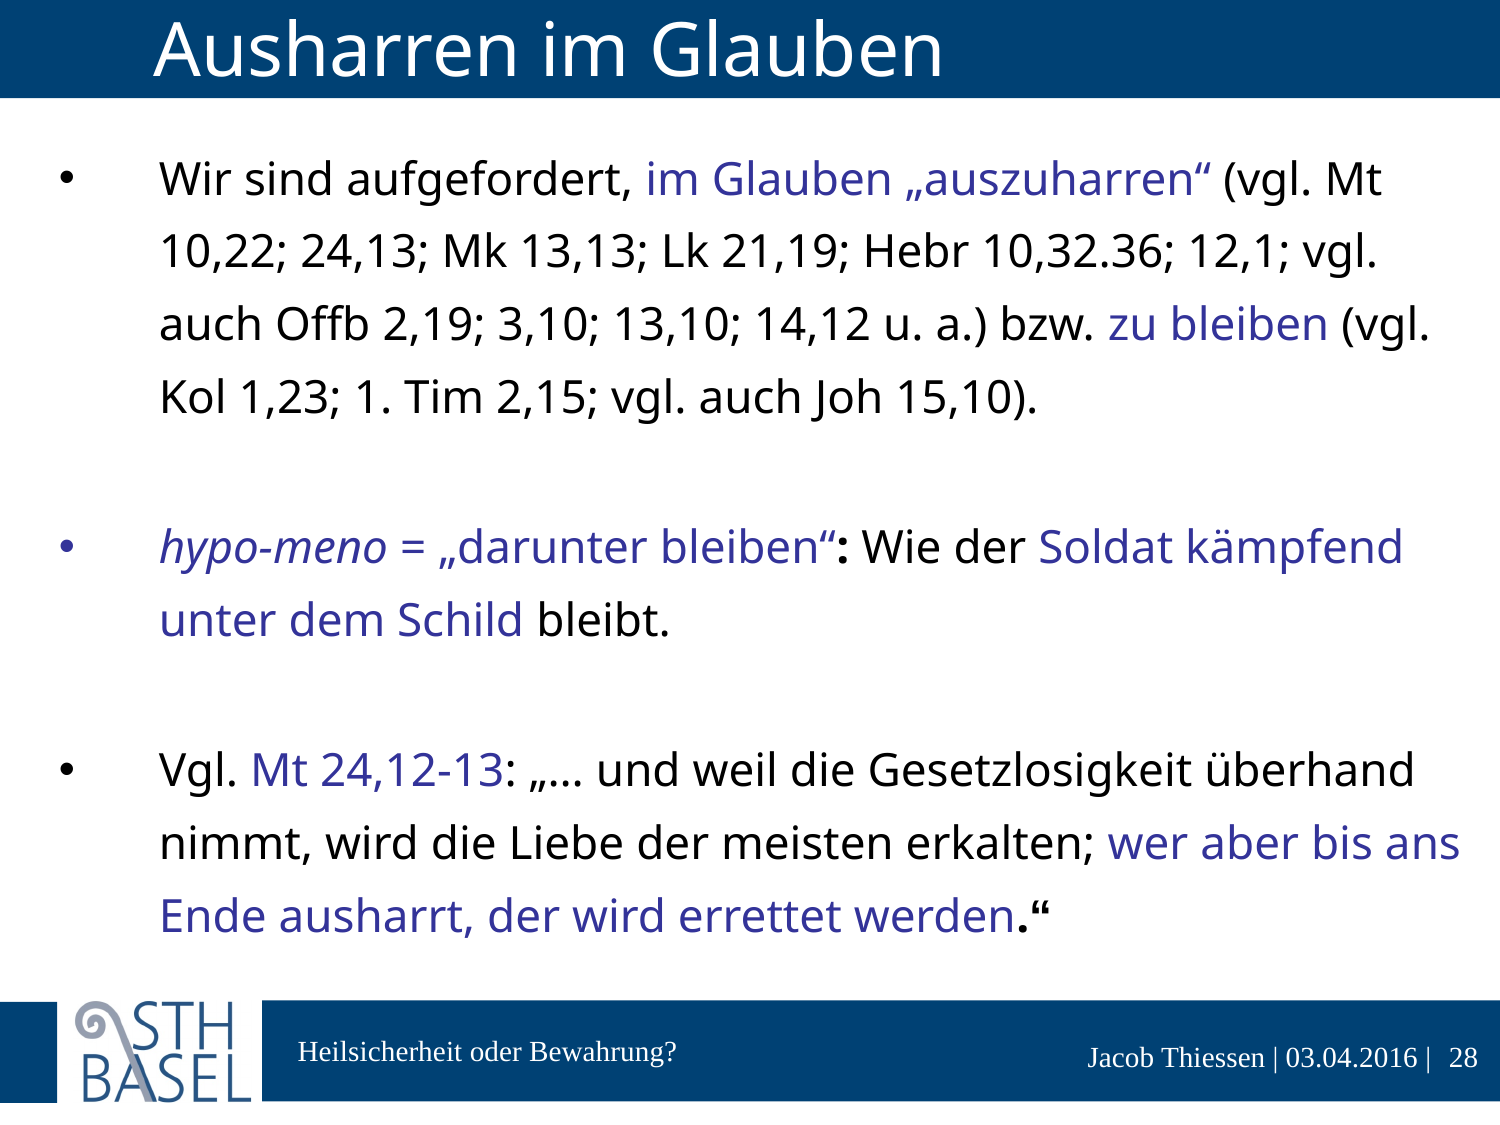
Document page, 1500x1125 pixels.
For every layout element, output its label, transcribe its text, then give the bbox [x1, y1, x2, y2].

title Ausharren im Glauben [147, 0, 1428, 102]
list Wir sind aufgefordert, im Glauben „auszuharren“ (vgl. Mt 10,22; 24,13; Mk 13,13; Lk 21,19; Hebr 10,32.36; 12,1; vgl. auch Offb 2,19; 3,10; 13,10; 14,12 u. a.) bzw. zu bleiben (vgl. Kol 1,23; 1. Tim 2,15; vgl. auch Joh 15,10). hypo-meno = „darunter bleiben“: Wie der Soldat kämpfend unter dem Schild bleibt. Vgl. Mt 24,12-13: „… und weil die Gesetzlosigkeit überhand nimmt, wird die Liebe der meisten erkalten; wer aber bis ans Ende ausharrt, der wird errettet werden.“ [53, 125, 1483, 976]
slide_number 28 [1448, 1037, 1500, 1087]
picture [73, 1000, 252, 1103]
